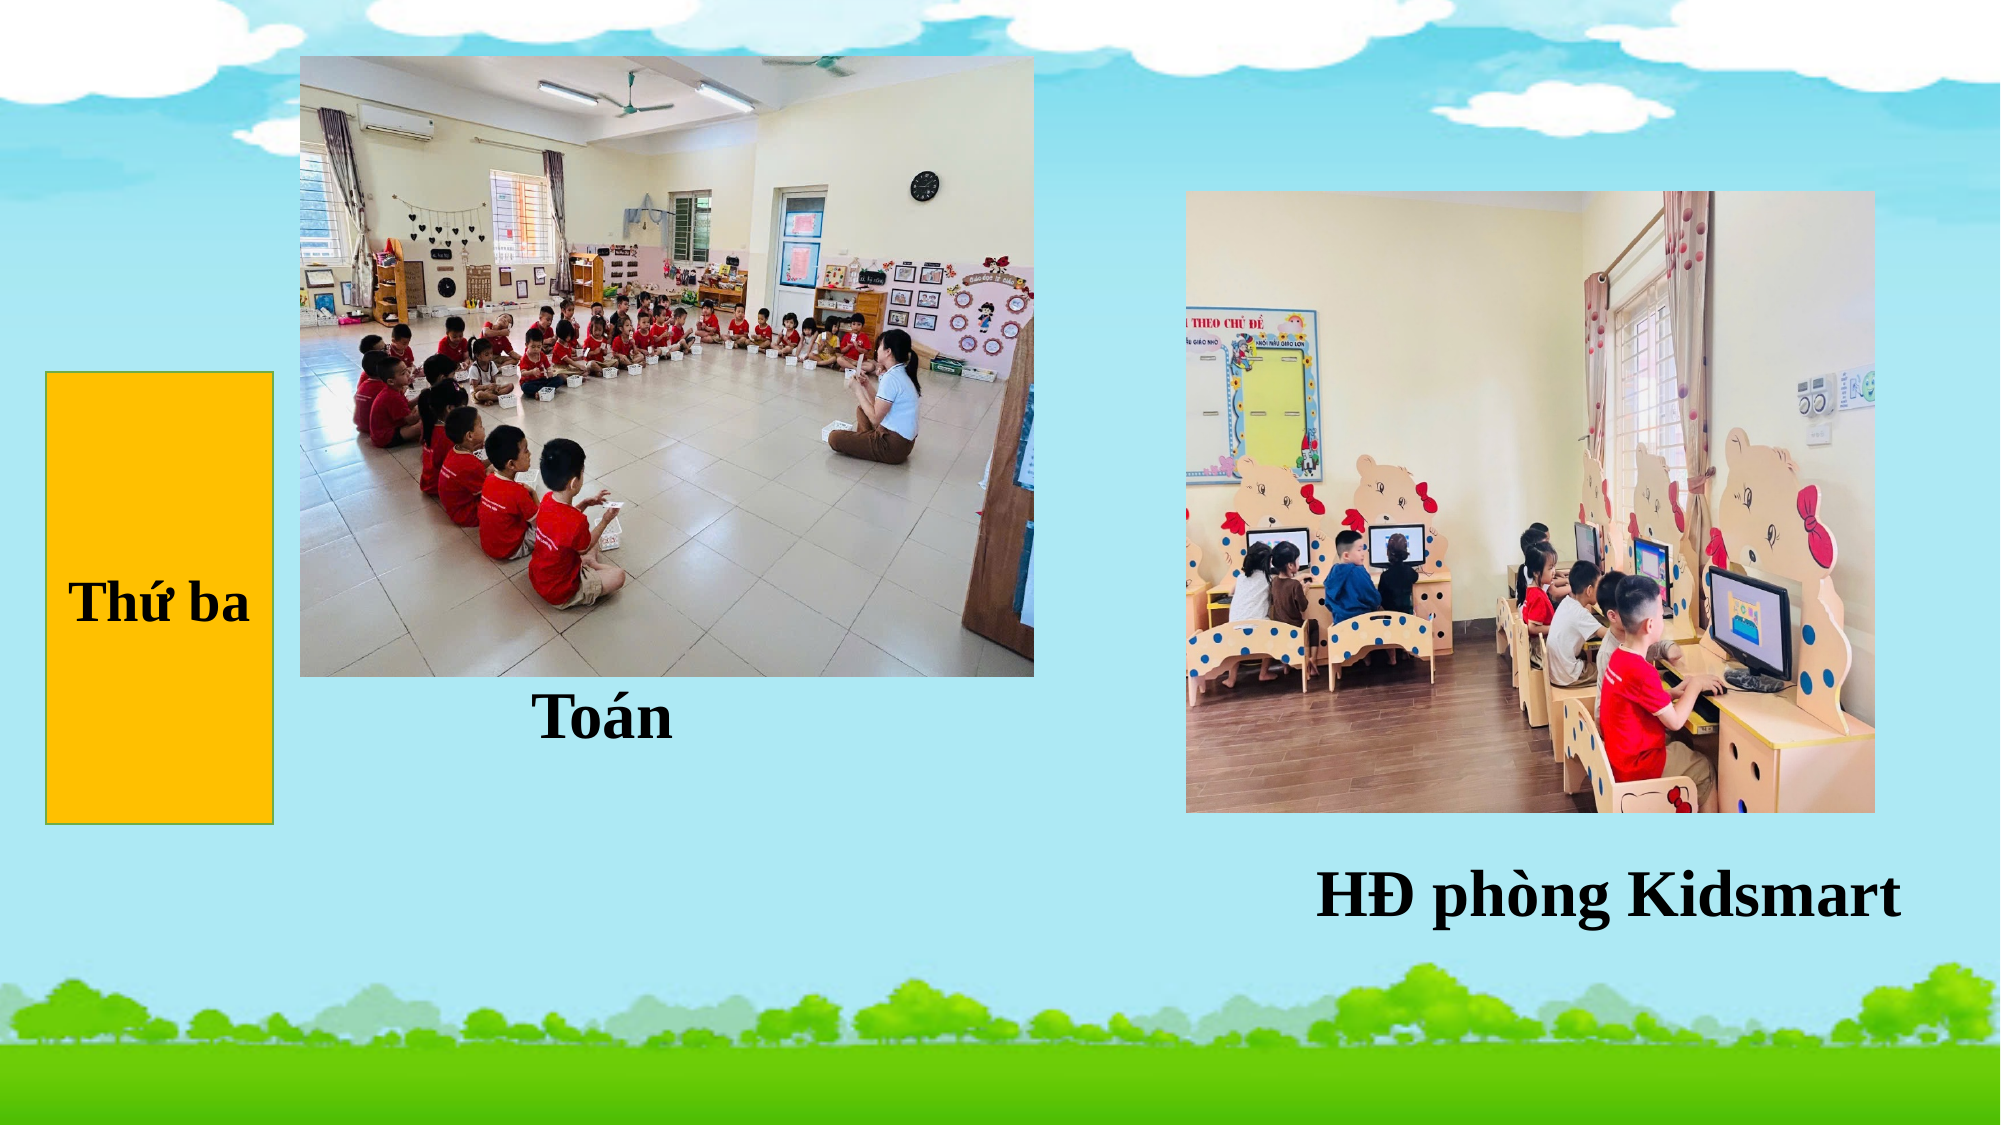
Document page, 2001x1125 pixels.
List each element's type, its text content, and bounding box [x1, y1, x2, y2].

text_box Toán [516, 677, 706, 759]
text_box Thứ ba [45, 371, 274, 825]
picture [0, 0, 2001, 1125]
text_box HĐ phòng Kidsmart [1301, 842, 1918, 938]
